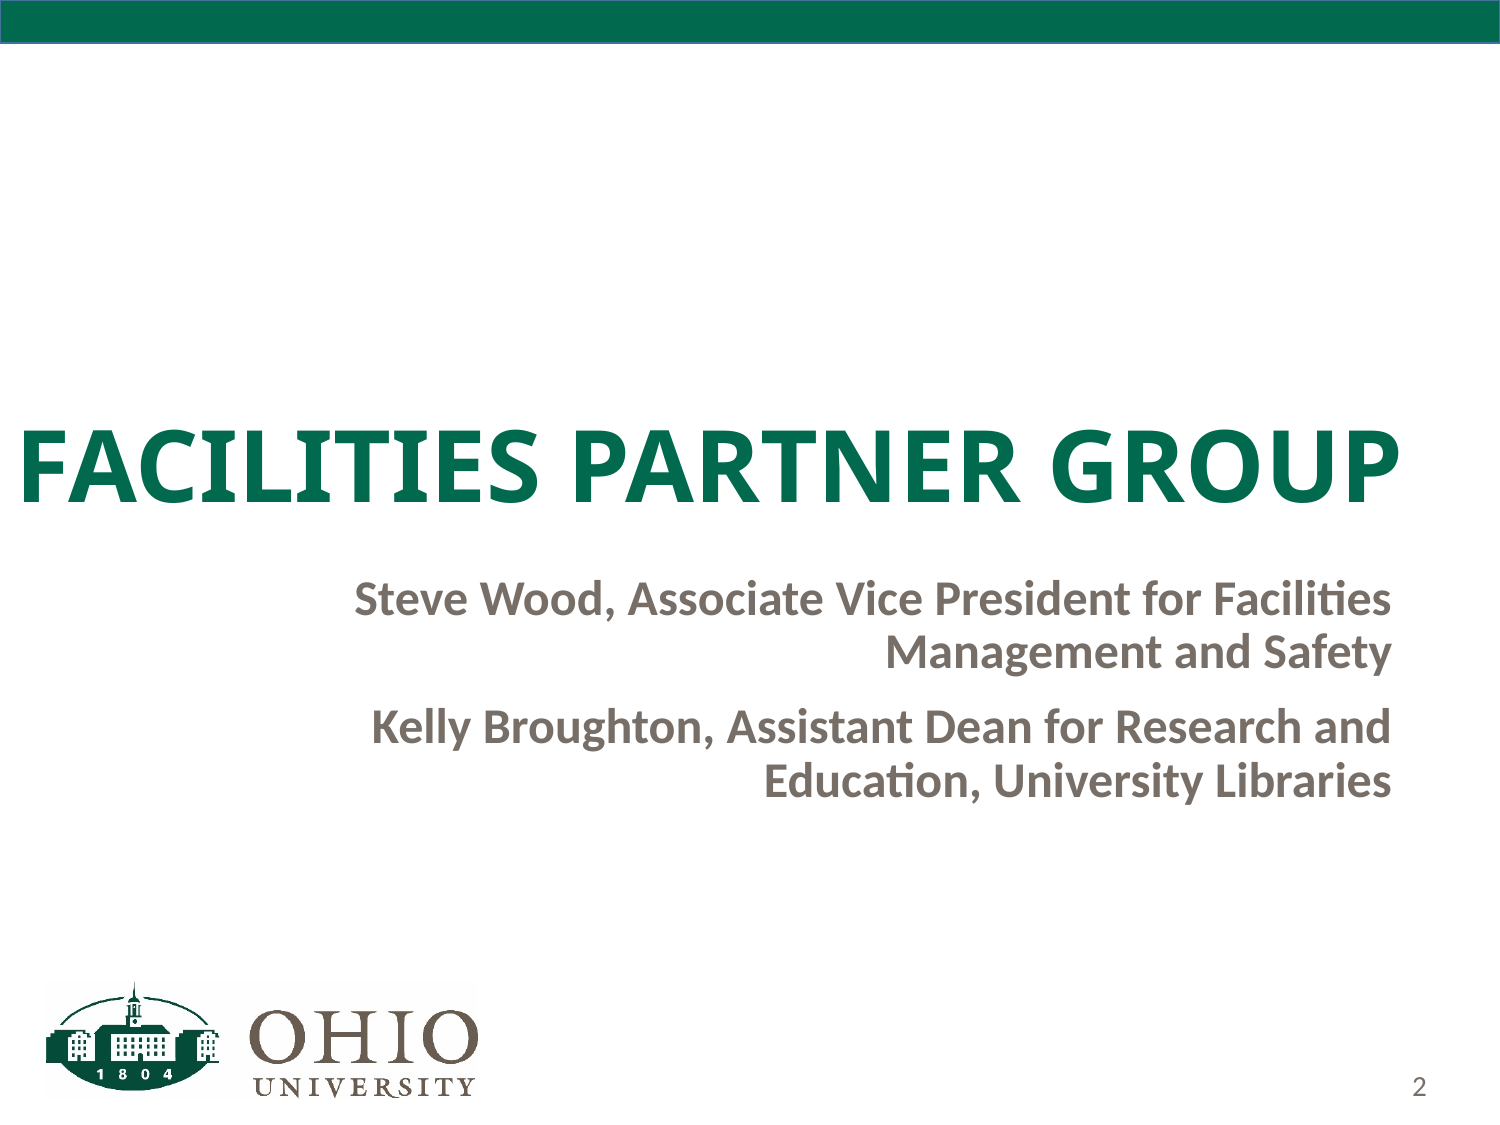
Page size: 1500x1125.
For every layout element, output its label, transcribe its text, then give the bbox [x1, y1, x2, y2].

picture [46, 981, 478, 1099]
title Facilities Partner Group [0, 332, 1420, 532]
text_box Steve Wood, Associate Vice President for Facilities Management and Safety Kelly Broughton, Assistant Dean for Research and Education, University Libraries [288, 564, 1408, 836]
